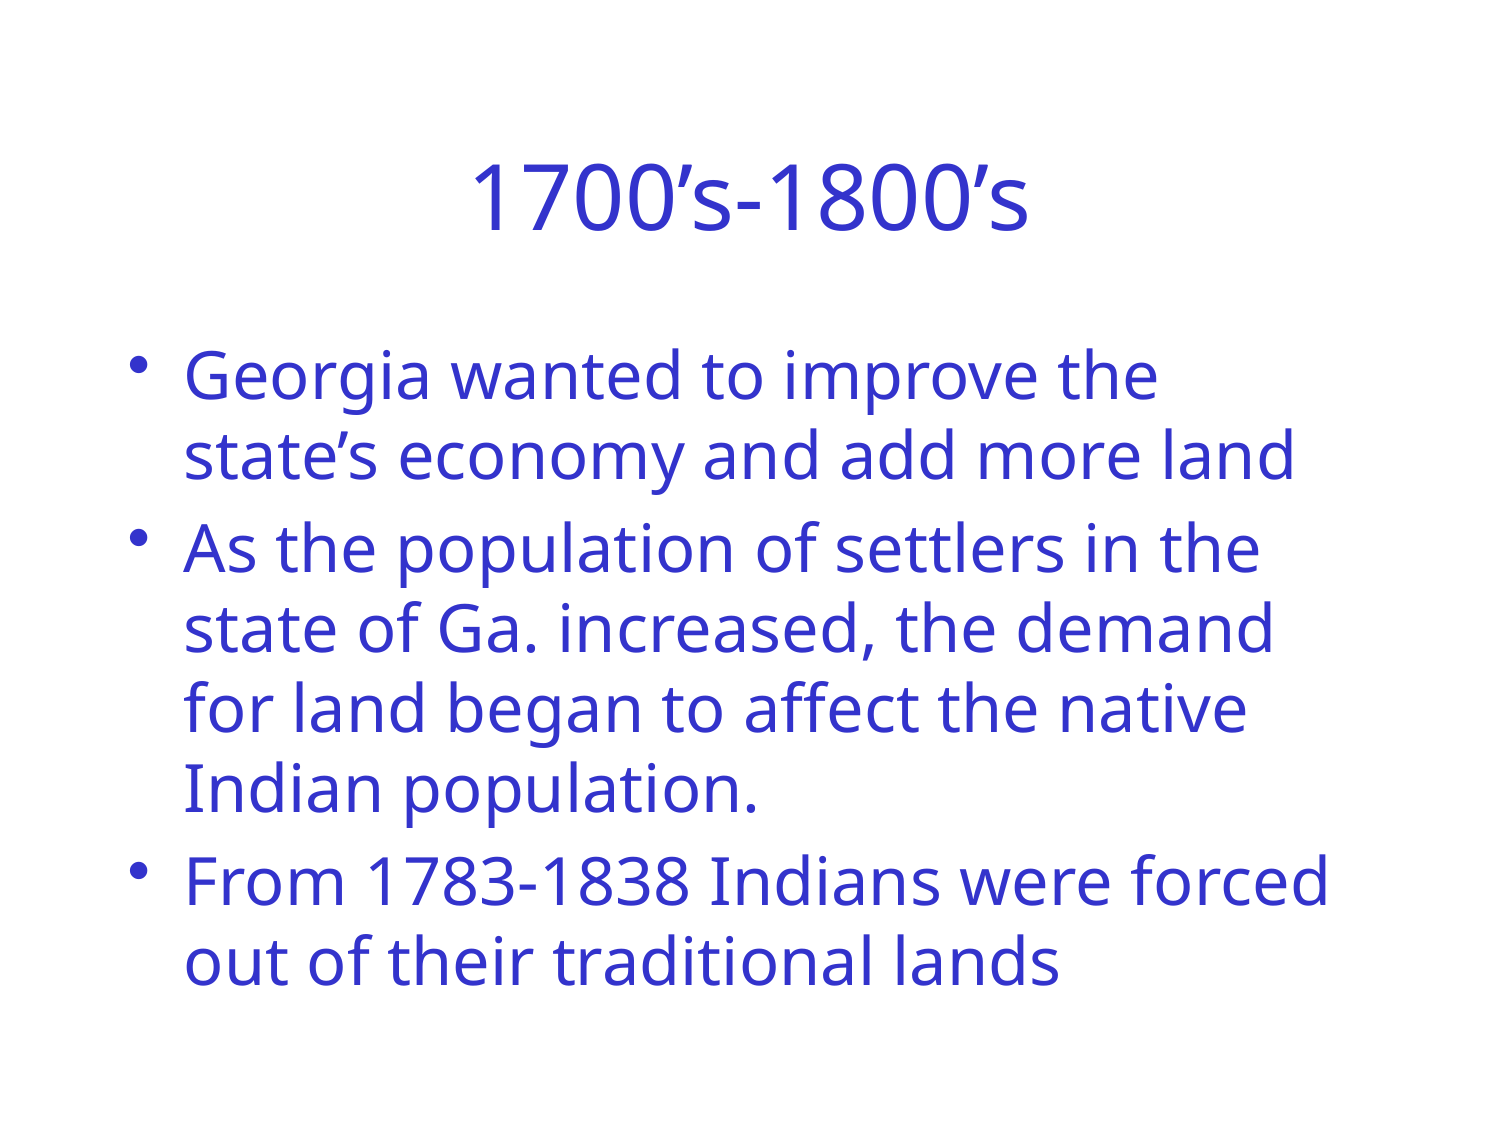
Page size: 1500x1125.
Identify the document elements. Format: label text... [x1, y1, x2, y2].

list Georgia wanted to improve the state’s economy and add more land As the population of settlers in the state of Ga. increased, the demand for land began to affect the native Indian population. From 1783-1838 Indians were forced out of their traditional lands [112, 324, 1388, 1001]
title 1700’s-1800’s [112, 99, 1388, 288]
